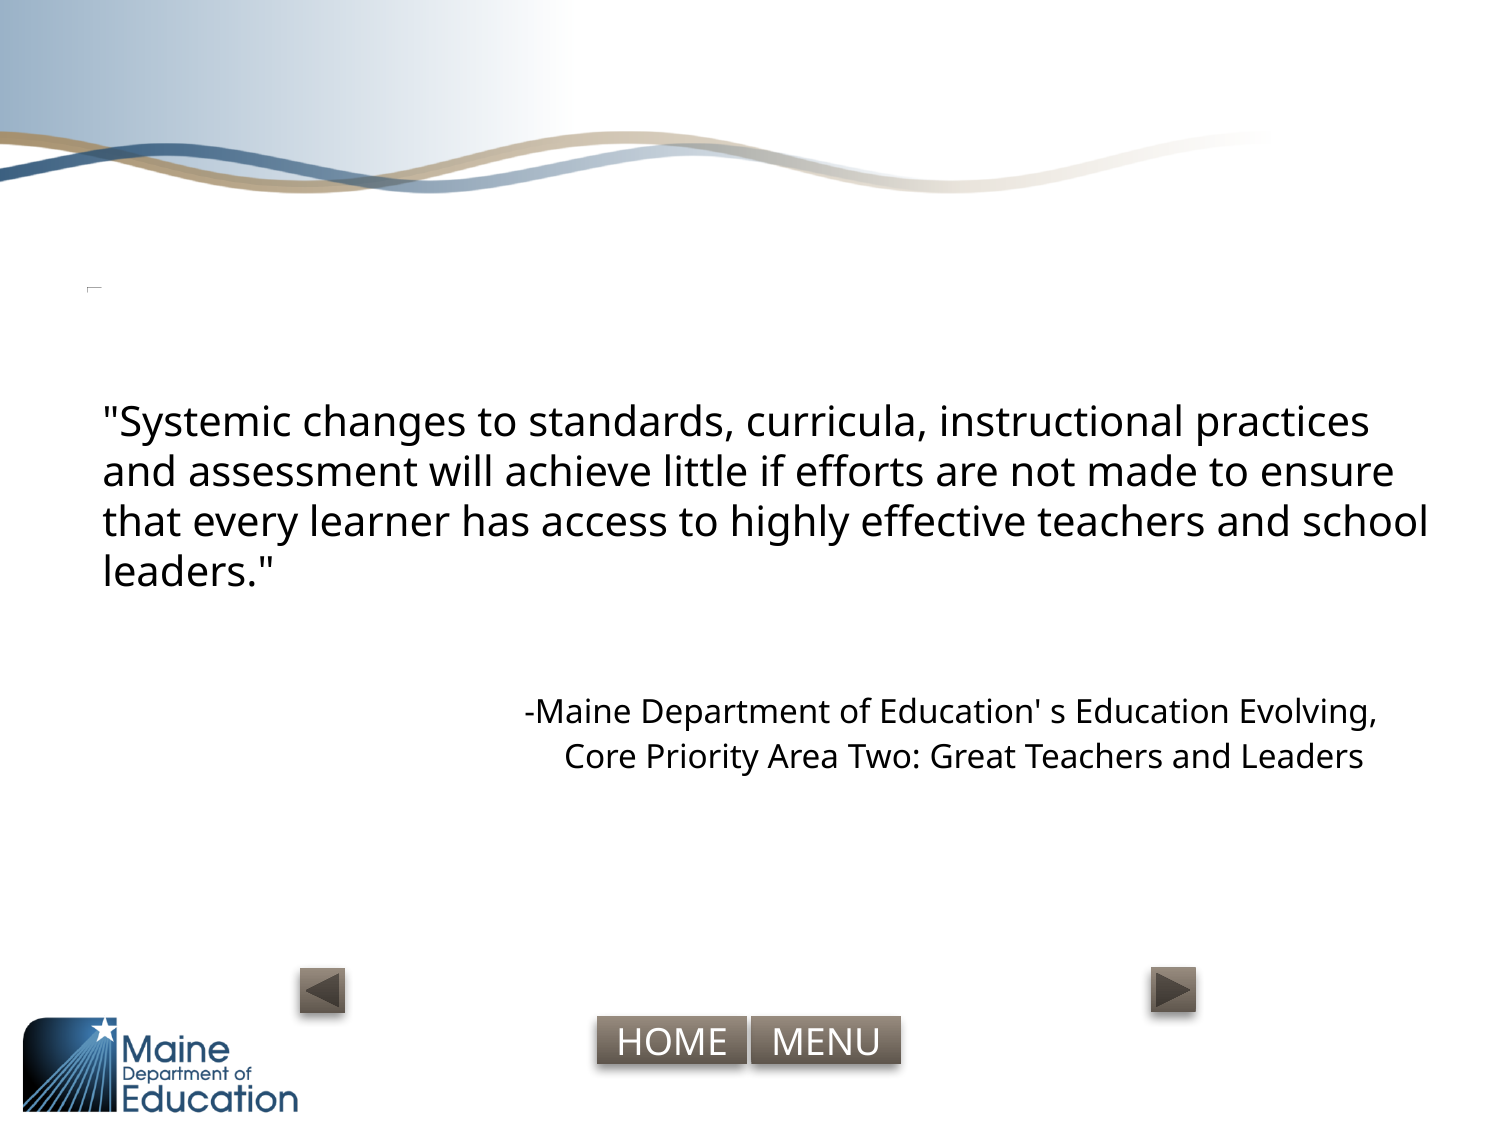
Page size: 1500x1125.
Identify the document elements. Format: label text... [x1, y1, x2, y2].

picture [0, 0, 1500, 1125]
text_box "Systemic changes to standards, curricula, instructional practices and assessment will achieve little if efforts are not made to ensure that every learner has access to highly effective teachers and school leaders." -Maine Department of Education' s Education Evolving, Core Priority Area Two: Great Teachers and Leaders [87, 287, 1450, 823]
